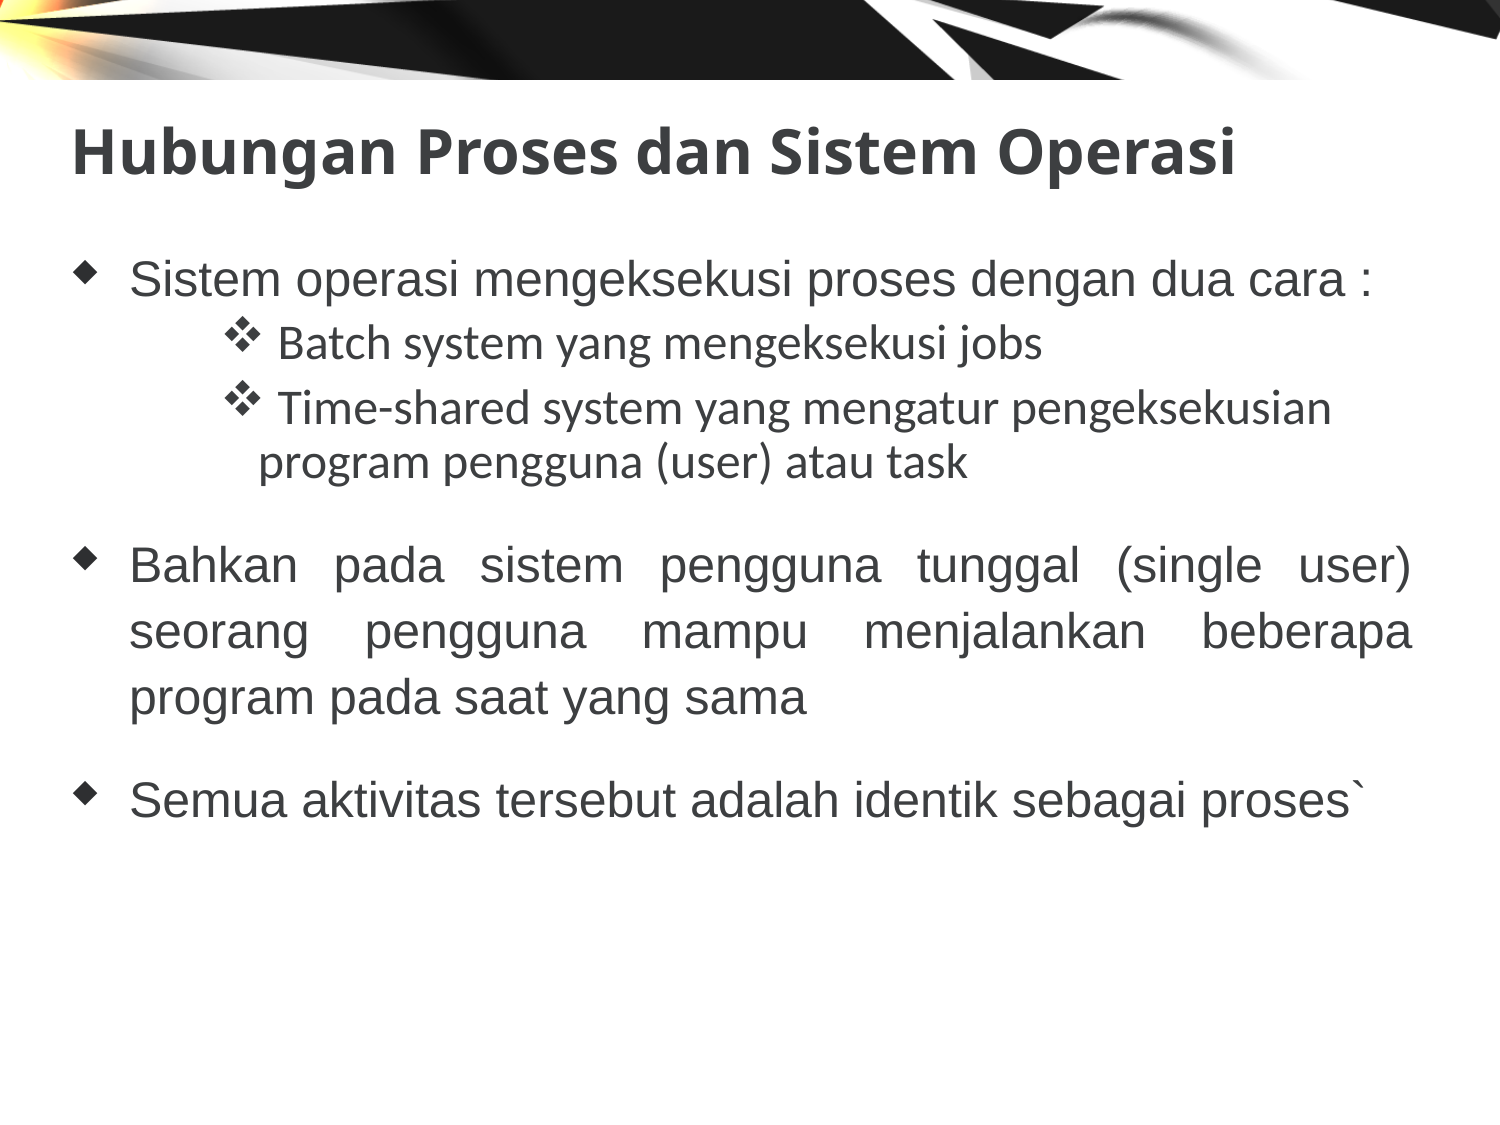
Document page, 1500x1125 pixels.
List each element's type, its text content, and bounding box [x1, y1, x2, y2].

title Hubungan Proses dan Sistem Operasi [55, 98, 1429, 196]
list Sistem operasi mengeksekusi proses dengan dua cara : Batch system yang mengeksekusi jobs Time-shared system yang mengatur pengeksekusian program pengguna (user) atau task Bahkan pada sistem pengguna tunggal (single user) seorang pengguna mampu menjalankan beberapa program pada saat yang sama Semua aktivitas tersebut adalah identik sebagai proses` [55, 232, 1428, 1065]
picture [0, 0, 1500, 80]
